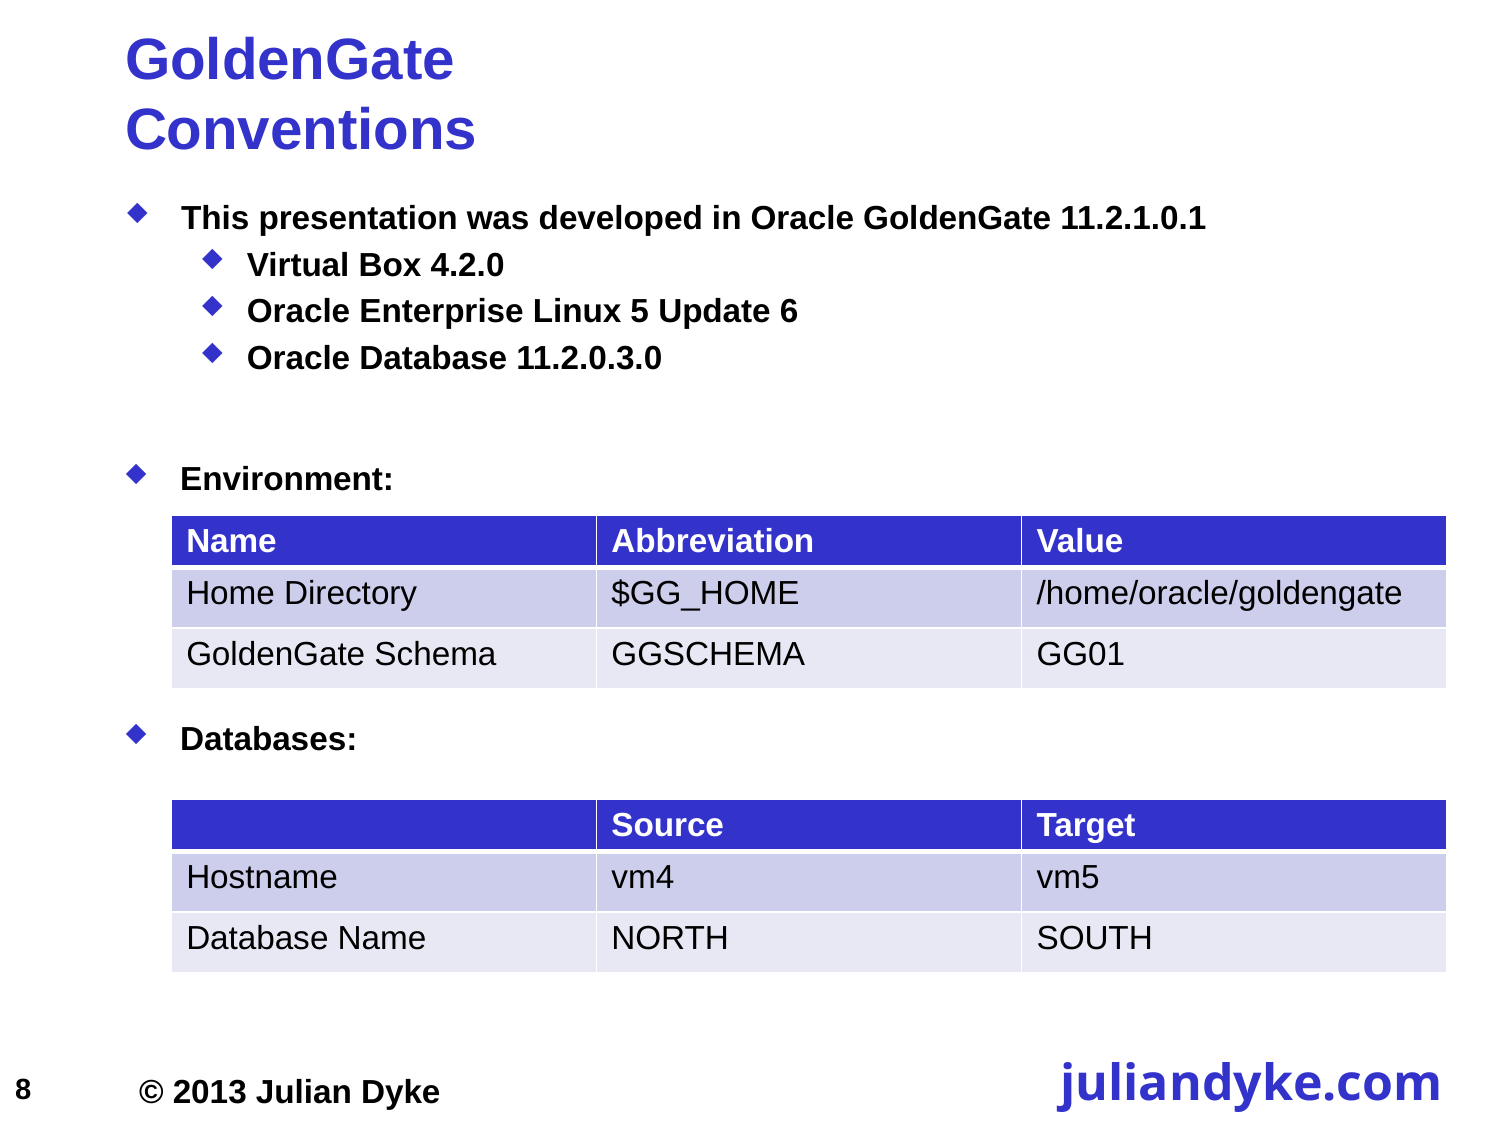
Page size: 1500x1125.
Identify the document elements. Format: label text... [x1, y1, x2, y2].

table_header Source [597, 800, 1021, 849]
slide_number 8 [0, 1062, 63, 1113]
table_cell NORTH [597, 913, 1021, 972]
title GoldenGate Conventions [125, 12, 1438, 161]
table_header Target [1022, 800, 1446, 849]
table_cell Home Directory [172, 570, 596, 627]
table_cell GG01 [1022, 629, 1446, 688]
table_header Value [1022, 516, 1446, 565]
table_header Abbreviation [597, 539, 1021, 565]
table_cell Hostname [172, 854, 596, 911]
table_cell GGSCHEMA [597, 629, 1021, 688]
table_cell $GG_HOME [597, 570, 1021, 627]
text_box Environment: [123, 457, 1437, 539]
table_cell GoldenGate Schema [172, 629, 596, 688]
table_header [172, 800, 596, 849]
table_cell /home/oracle/goldengate [1022, 570, 1446, 627]
list This presentation was developed in Oracle GoldenGate 11.2.1.0.1 Virtual Box 4.2.0 Oracle Enterprise Linux 5 Update 6 Oracle Database 11.2.0.3.0 [125, 196, 1438, 398]
table_cell vm5 [1022, 854, 1446, 911]
table_cell SOUTH [1022, 913, 1446, 972]
table_cell vm4 [597, 854, 1021, 911]
text_box Databases: [123, 717, 1437, 799]
table_cell Database Name [172, 913, 596, 972]
table_header Name [172, 539, 596, 565]
